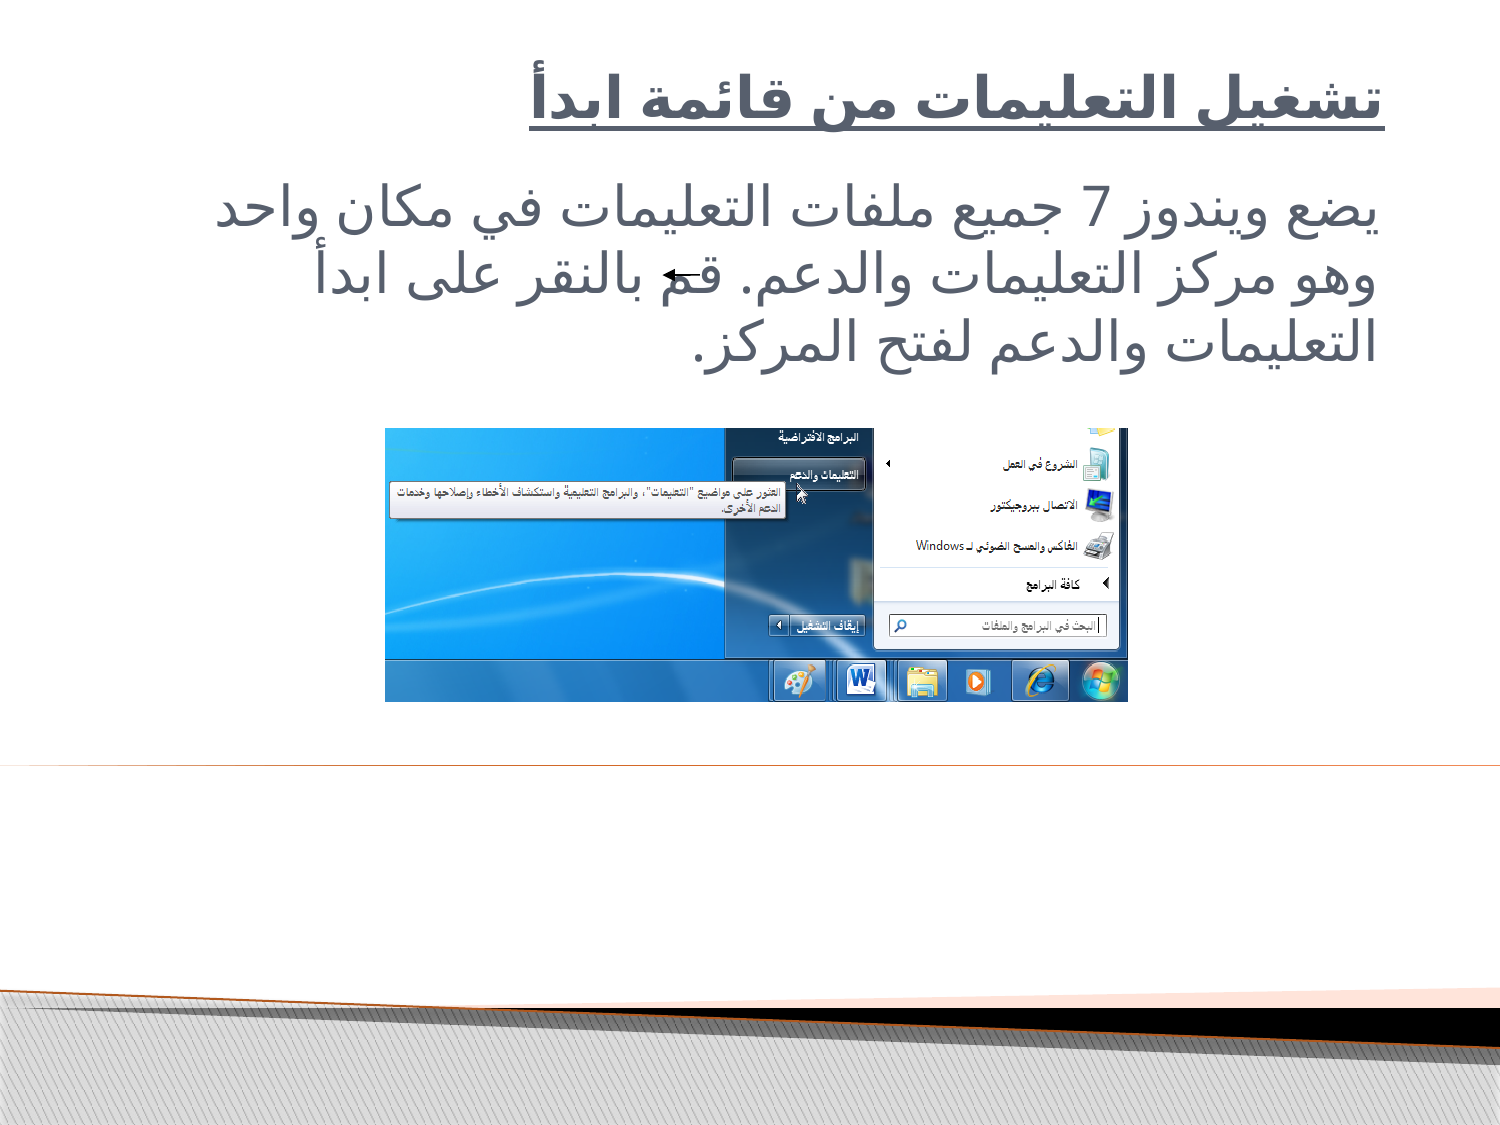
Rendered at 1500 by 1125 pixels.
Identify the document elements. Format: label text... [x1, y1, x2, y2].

picture [370, 418, 1130, 707]
picture [5, 1008, 1500, 1066]
title تشغيل التعليمات من قائمة ابدأ [125, 50, 1400, 138]
text_box [662, 268, 700, 282]
subtitle يضع ويندوز 7 جميع ملفات التعليمات في مكان واحد وهو مركز التعليمات والدعم. قم بالنقر على ابدأ التعليمات والدعم لفتح المركز. [112, 162, 1388, 975]
